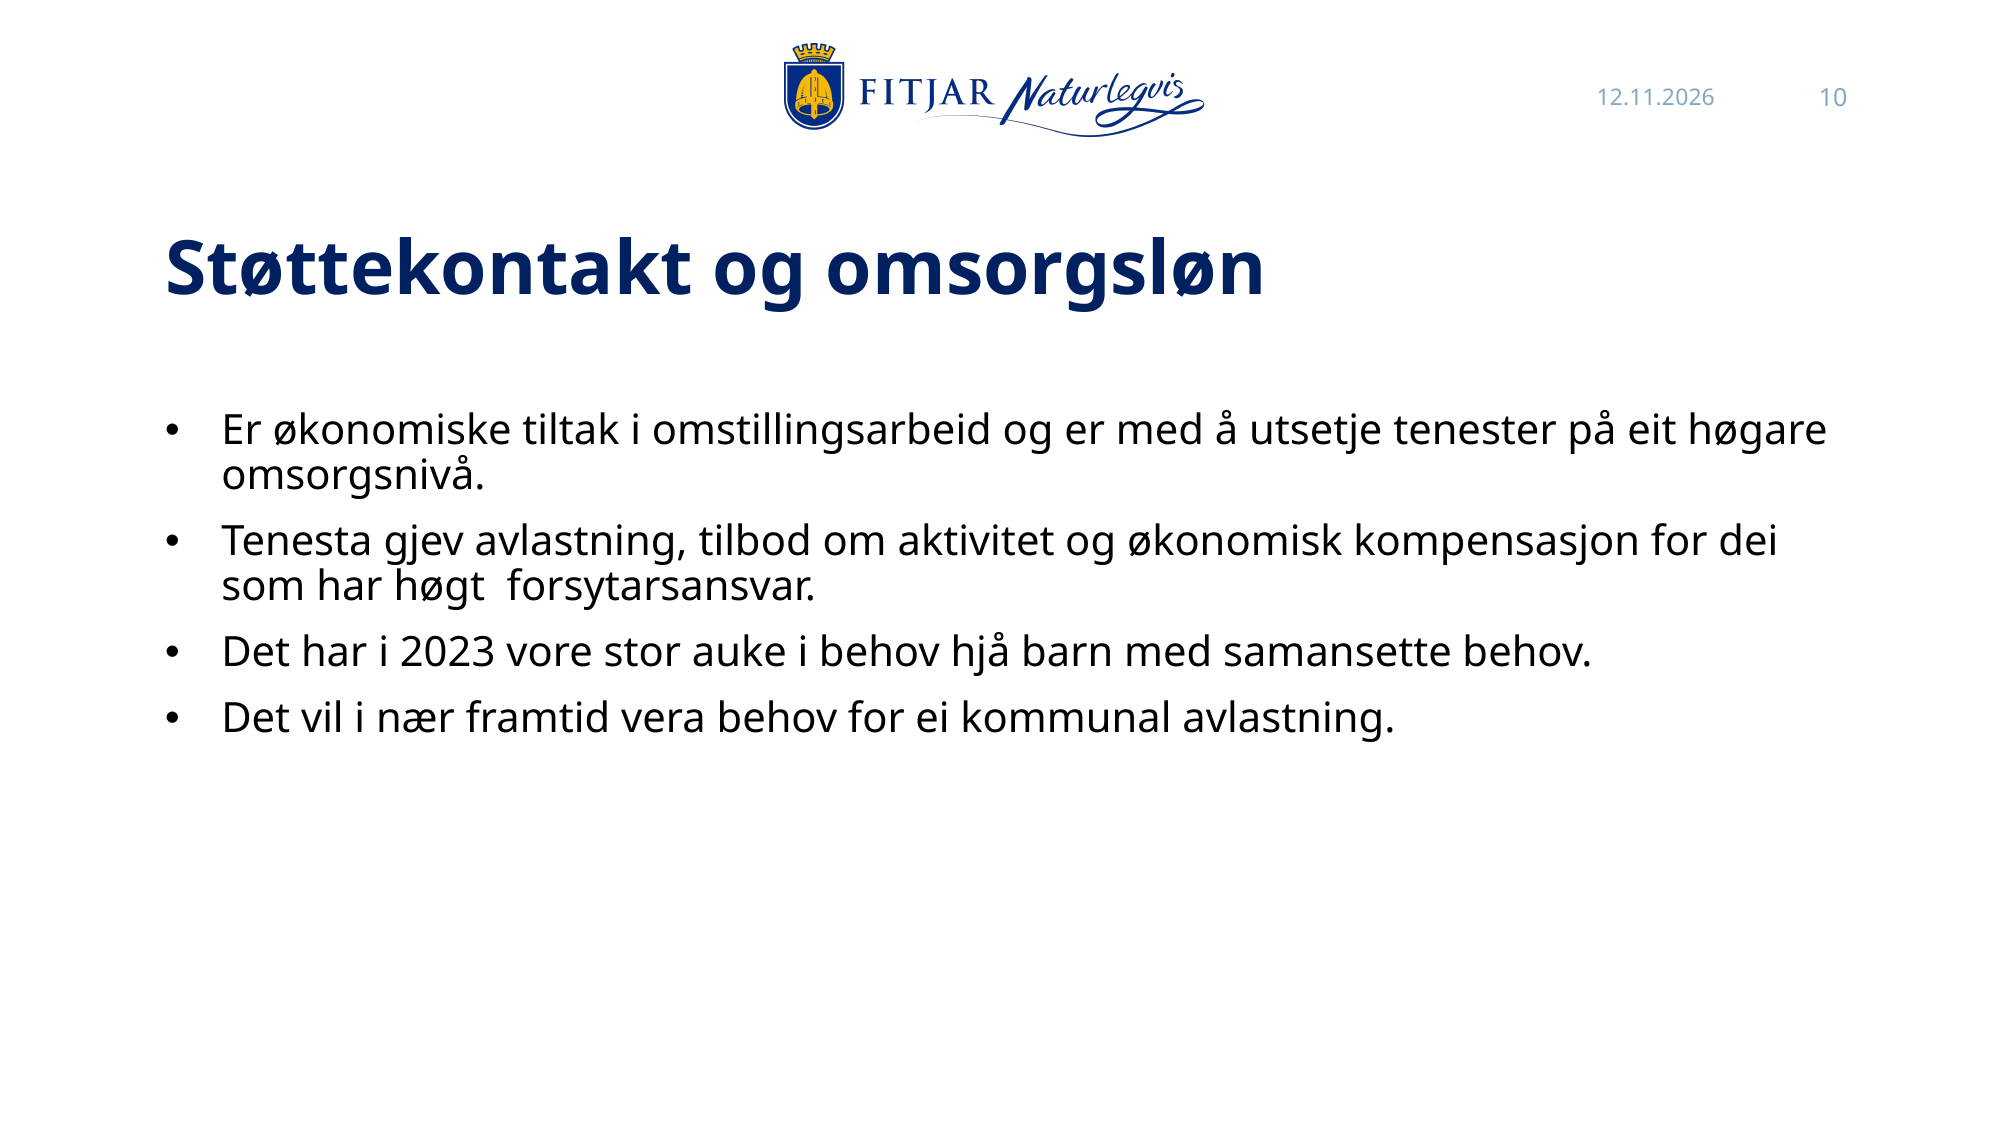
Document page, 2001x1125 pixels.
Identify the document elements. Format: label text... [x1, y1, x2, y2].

picture [783, 43, 1205, 137]
title Støttekontakt og omsorgsløn [150, 161, 1863, 380]
slide_number 10 [1776, 68, 1863, 129]
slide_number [1581, 68, 1755, 129]
list Er økonomiske tiltak i omstillingsarbeid og er med å utsetje tenester på eit høgare omsorgsnivå. ​ Tenesta gjev avlastning, tilbod om aktivitet og økonomisk kompensasjon for dei som har høgt forsytarsansvar.​ Det har i 2023 vore stor auke i behov hjå barn med samansette behov. Det vil i nær framtid vera behov for ei kommunal avlastning. [150, 401, 1863, 1057]
